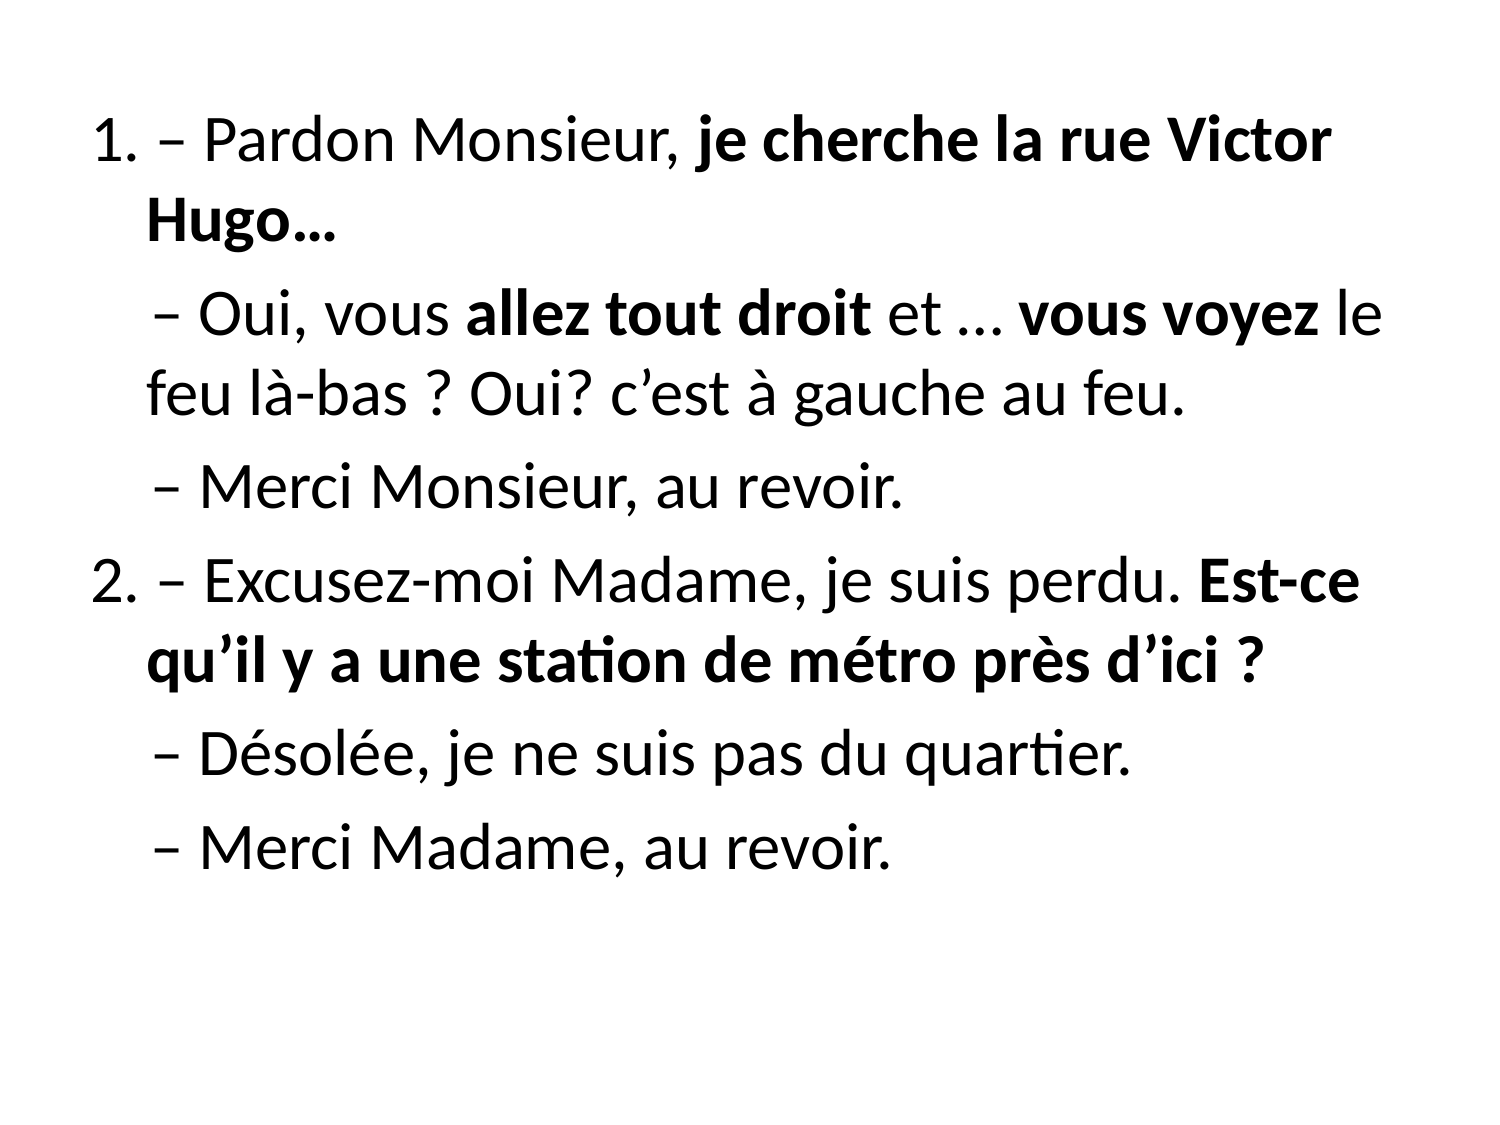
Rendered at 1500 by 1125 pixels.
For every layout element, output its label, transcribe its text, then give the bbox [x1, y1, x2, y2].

list 1. – Pardon Monsieur, je cherche la rue Victor Hugo… – Oui, vous allez tout droit et … vous voyez le feu là-bas ? Oui? c’est à gauche au feu. – Merci Monsieur, au revoir. 2. – Excusez-moi Madame, je suis perdu. Est-ce qu’il y a une station de métro près d’ici ? – Désolée, je ne suis pas du quartier. – Merci Madame, au revoir. [75, 87, 1425, 1005]
